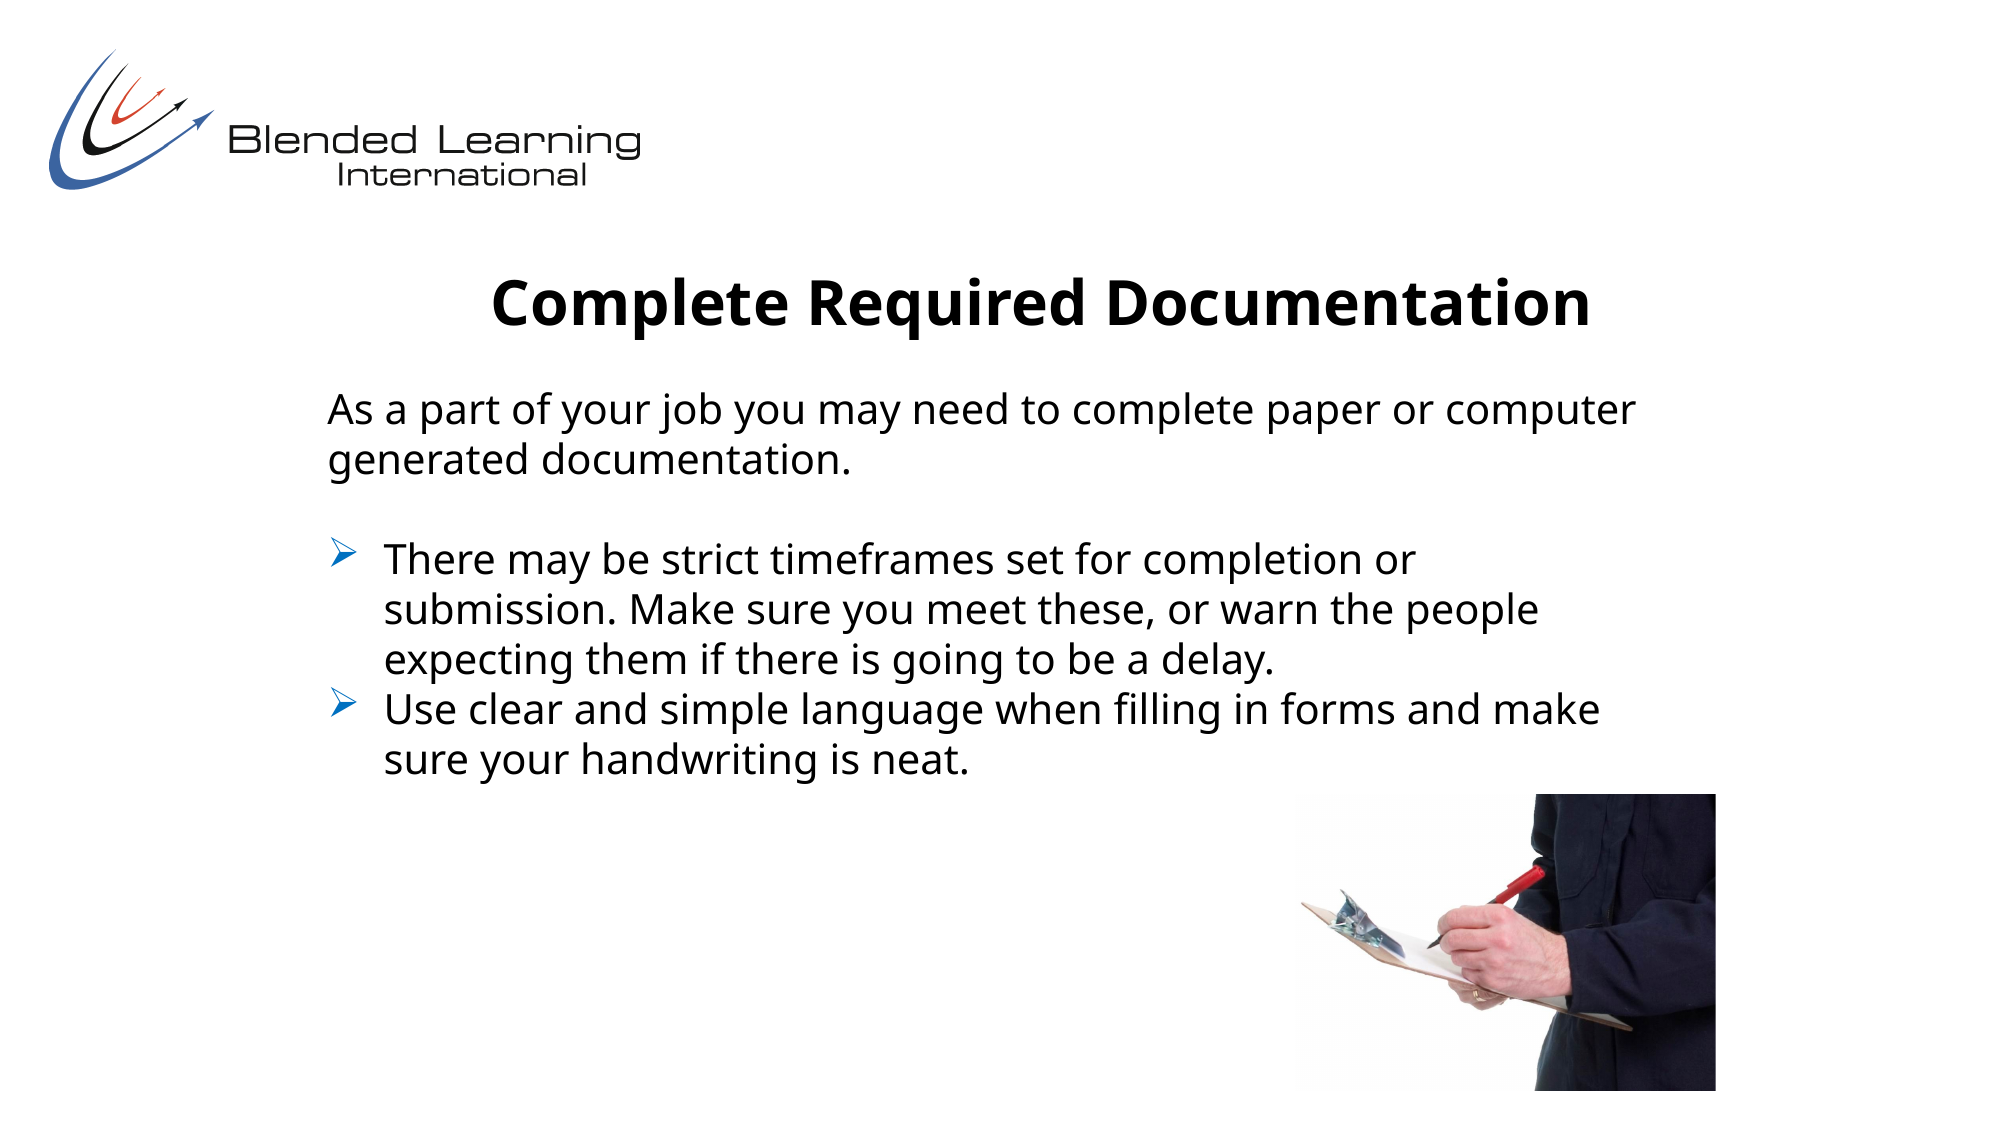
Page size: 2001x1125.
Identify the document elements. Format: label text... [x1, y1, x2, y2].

text_box Complete Required Documentation [372, 255, 1713, 346]
picture [49, 49, 643, 193]
picture [1295, 794, 1716, 1091]
text_box As a part of your job you may need to complete paper or computer generated documentation. There may be strict timeframes set for completion or submission. Make sure you meet these, or warn the people expecting them if there is going to be a delay. Use clear and simple language when filling in forms and make sure your handwriting is neat. [312, 375, 1659, 791]
